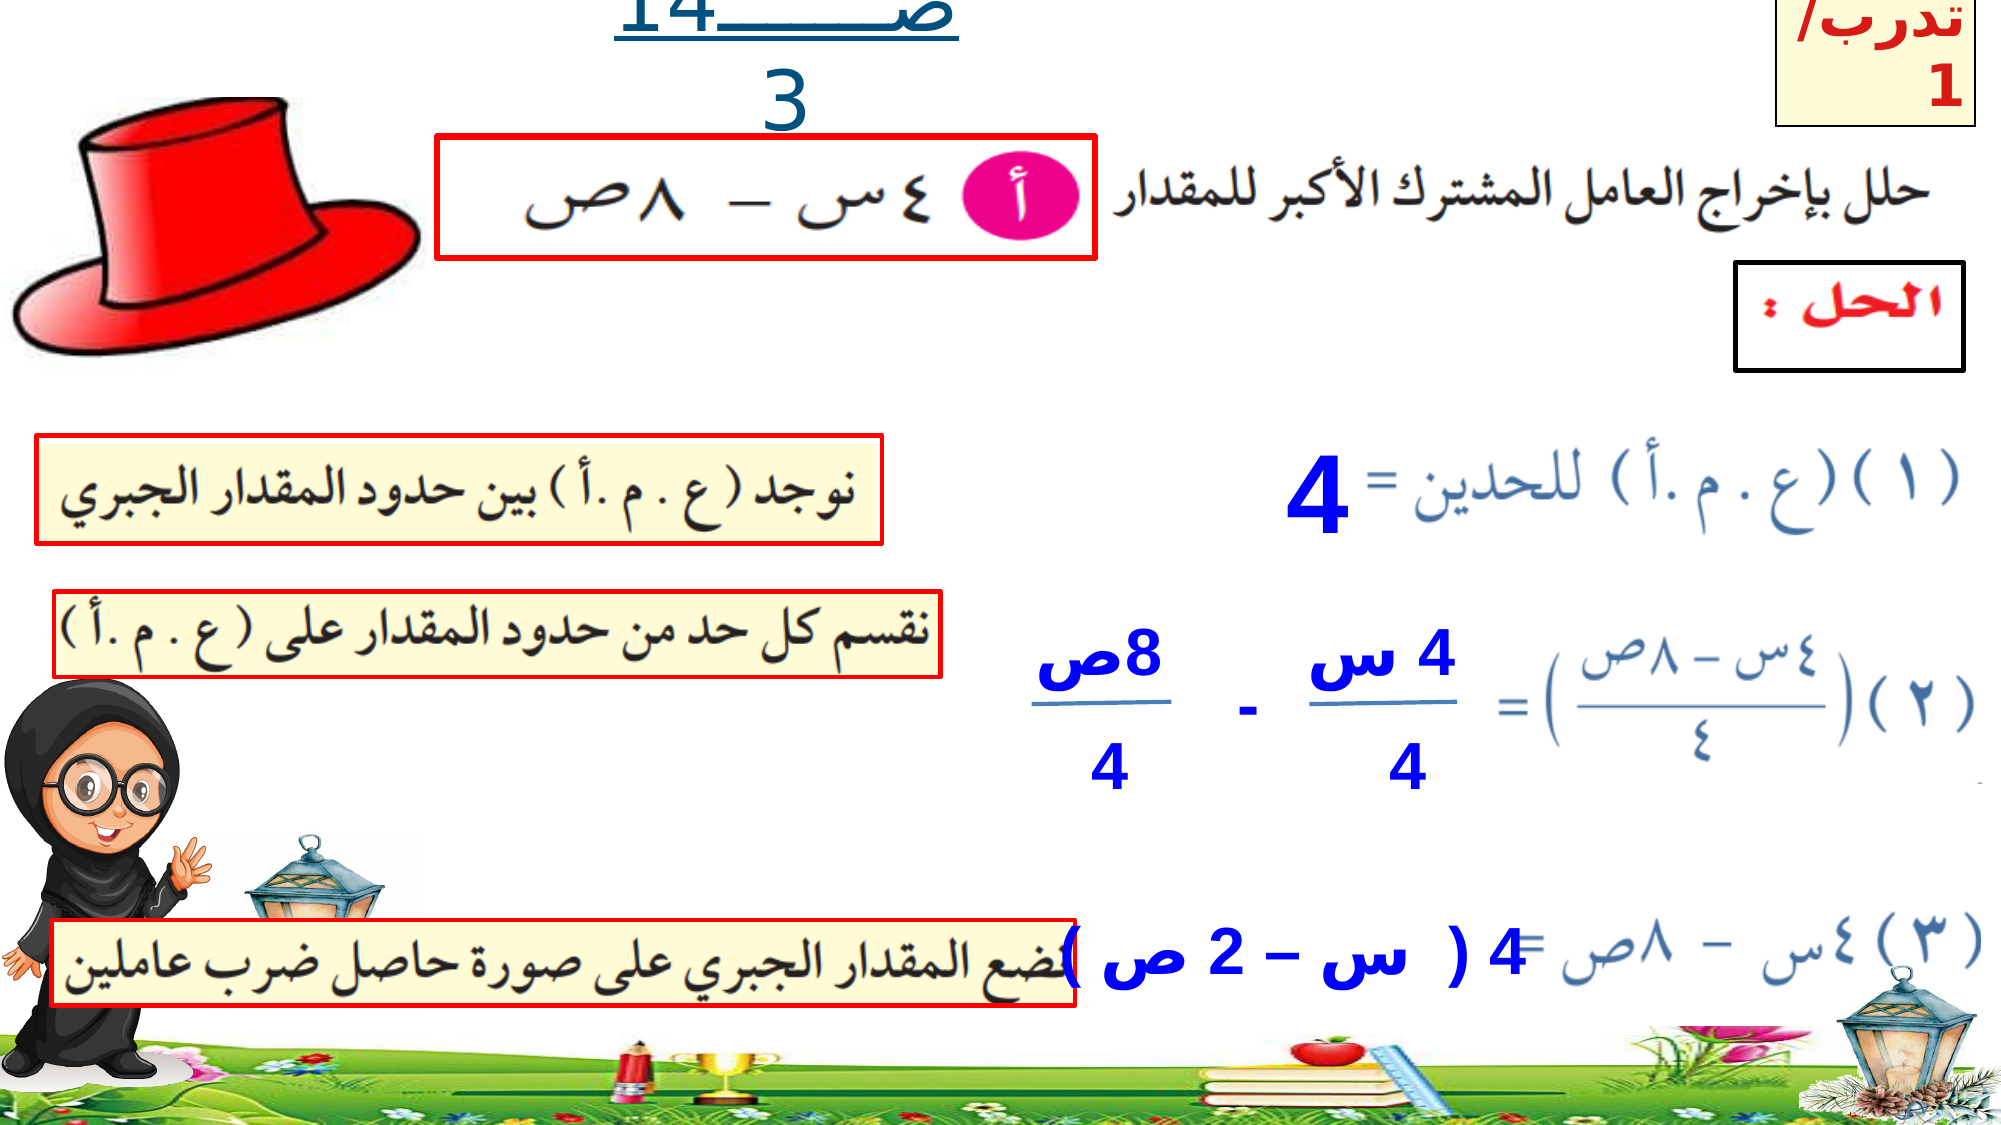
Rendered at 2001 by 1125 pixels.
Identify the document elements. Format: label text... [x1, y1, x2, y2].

text_box صـــــــ143 [595, 0, 978, 133]
picture [1737, 264, 1962, 369]
picture [5, 97, 428, 369]
picture [1487, 610, 1988, 784]
picture [38, 437, 881, 542]
picture [439, 139, 1936, 256]
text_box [937, 601, 1471, 812]
text_box 4 [1257, 413, 1364, 564]
picture [1353, 409, 1962, 547]
text_box تدرب/1 [1776, 0, 1975, 126]
picture [0, 593, 2001, 1125]
text_box 4 ( س – 2 ص ) [1044, 900, 1560, 995]
